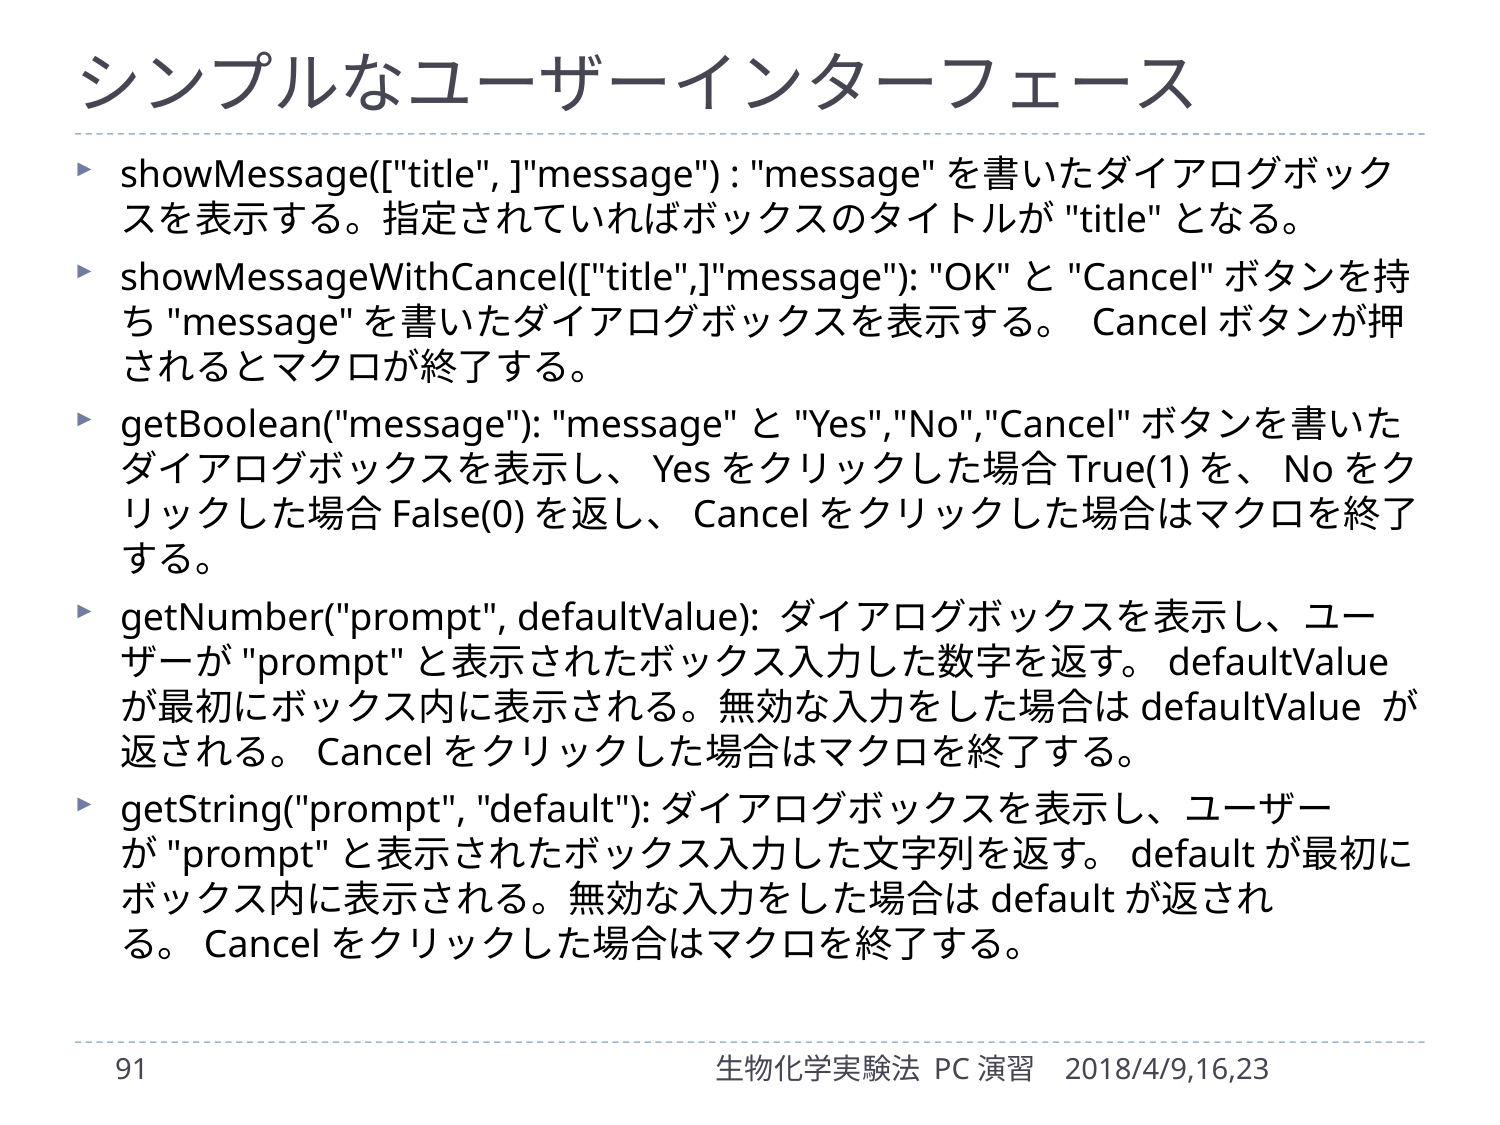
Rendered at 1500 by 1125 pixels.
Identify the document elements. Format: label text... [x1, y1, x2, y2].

title シンプルなユーザーインターフェース [75, 24, 1425, 121]
footer 生物化学実験法 PC演習 [475, 1042, 1051, 1103]
slide_number 91 [100, 1042, 426, 1103]
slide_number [1051, 1042, 1426, 1103]
list showMessage(["title", ]"message") : "message"を書いたダイアログボックスを表示する。指定されていればボックスのタイトルが"title"となる。 showMessageWithCancel(["title",]"message"): "OK"と"Cancel"ボタンを持ち"message"を書いたダイアログボックスを表示する。 Cancelボタンが押されるとマクロが終了する。 getBoolean("message"): "message"と"Yes","No","Cancel"ボタンを書いたダイアログボックスを表示し、Yesをクリックした場合True(1)を、Noをクリックした場合False(0)を返し、Cancelをクリックした場合はマクロを終了する。 getNumber("prompt", defaultValue): ダイアログボックスを表示し、ユーザーが"prompt"と表示されたボックス入力した数字を返す。defaultValueが最初にボックス内に表示される。無効な入力をした場合はdefaultValue が返される。Cancelをクリックした場合はマクロを終了する。 getString("prompt", "default"):ダイアログボックスを表示し、ユーザーが"prompt"と表示されたボックス入力した文字列を返す。defaultが最初にボックス内に表示される。無効な入力をした場合はdefaultが返される。Cancelをクリックした場合はマクロを終了する。 [75, 149, 1425, 1028]
